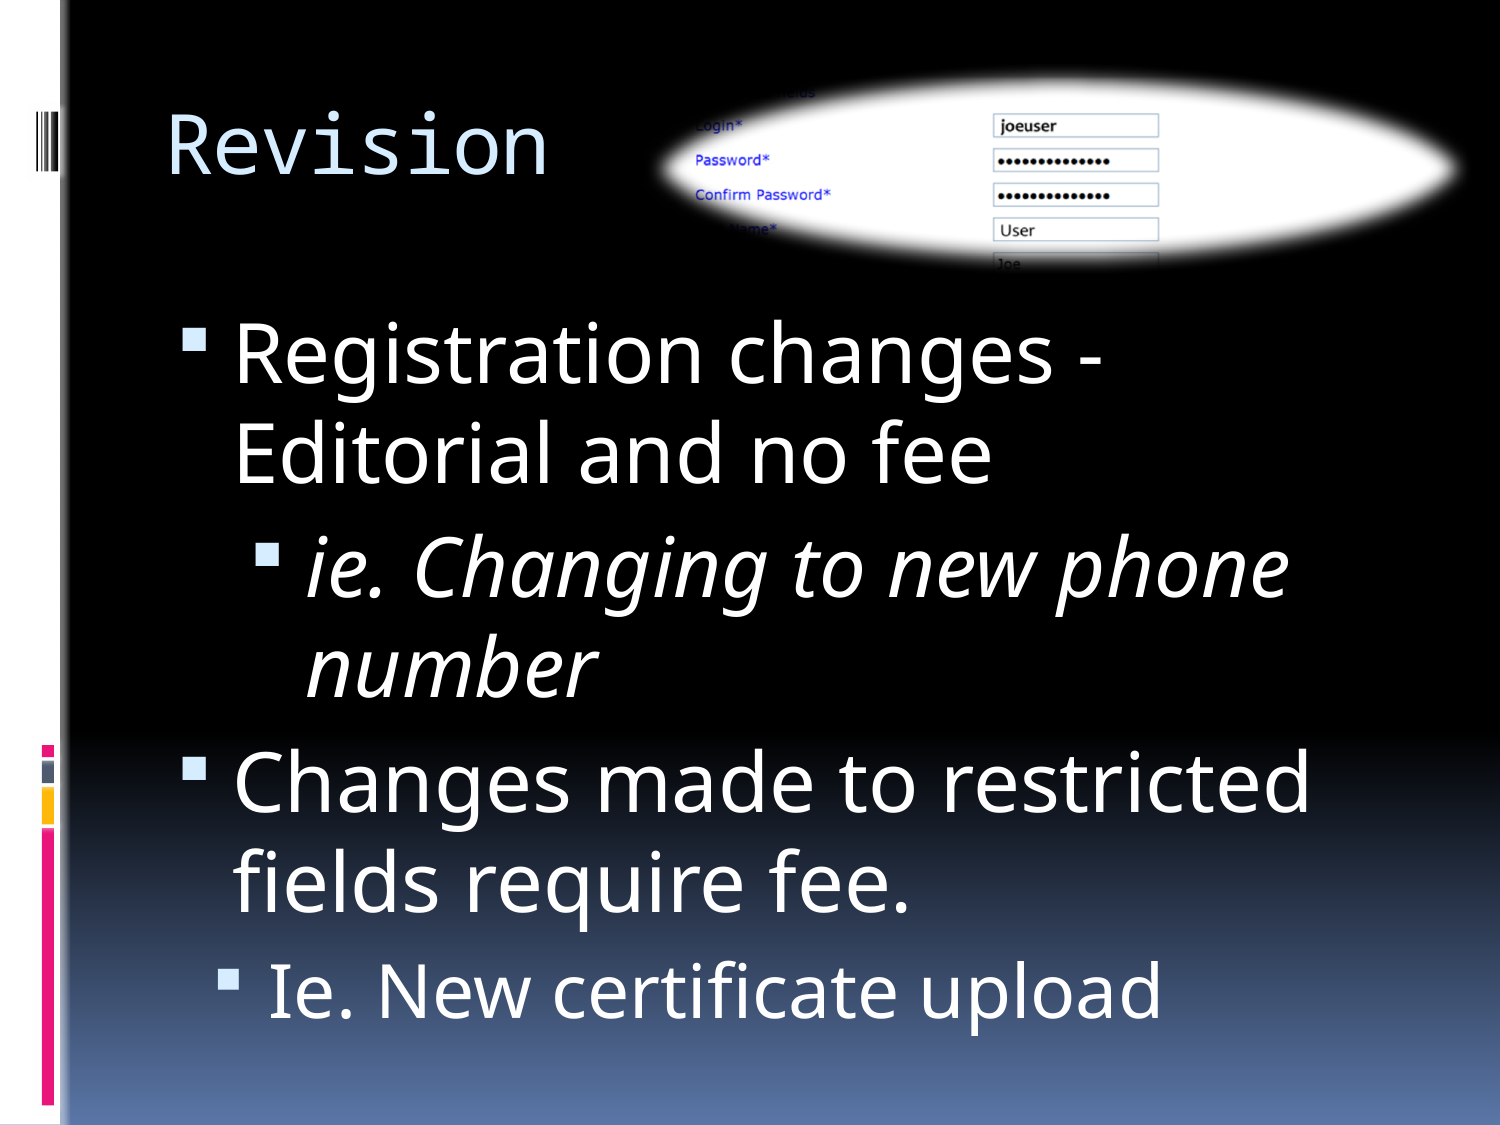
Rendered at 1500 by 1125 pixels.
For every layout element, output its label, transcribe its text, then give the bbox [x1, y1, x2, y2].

list Registration changes - Editorial and no fee ie. Changing to new phone number Changes made to restricted fields require fee. Ie. New certificate upload [150, 292, 1425, 1043]
picture [637, 61, 1481, 275]
title Revision [150, 83, 628, 234]
